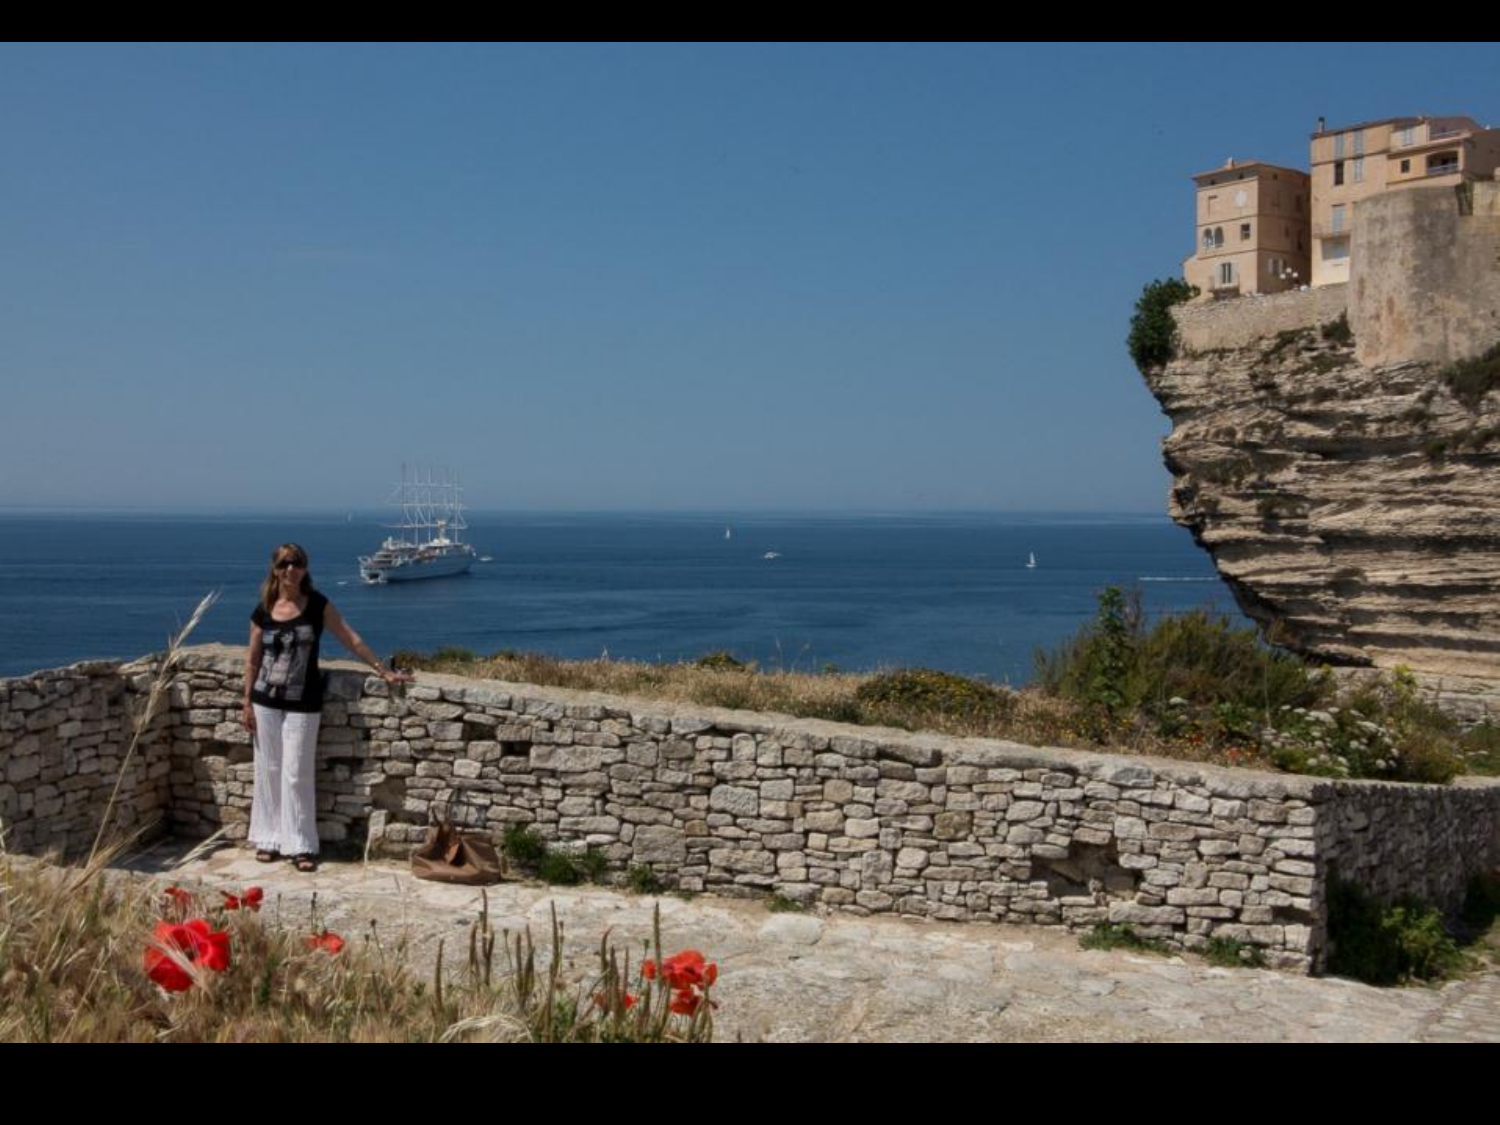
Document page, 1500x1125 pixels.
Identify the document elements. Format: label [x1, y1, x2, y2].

picture [0, 42, 1500, 1043]
